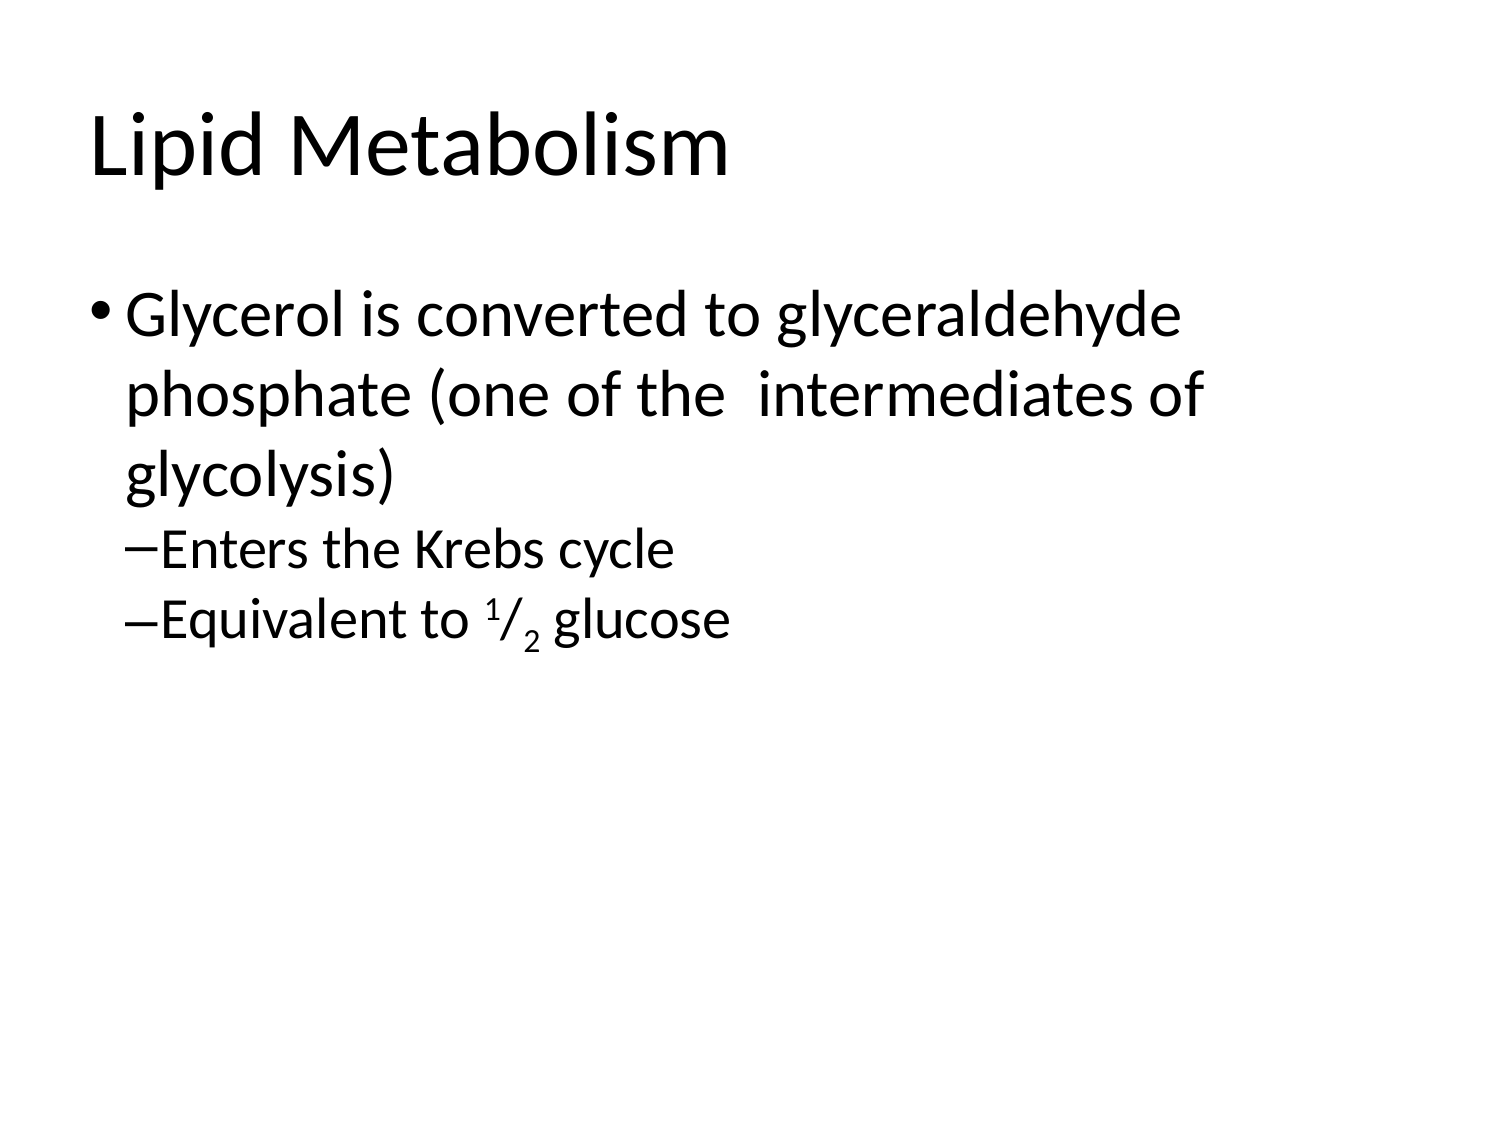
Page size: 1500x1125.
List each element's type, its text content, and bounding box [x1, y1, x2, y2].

text_box Glycerol is converted to glyceraldehyde phosphate (one of the intermediates of glycolysis) Enters the Krebs cycle Equivalent to 1/2 glucose [74, 262, 1425, 1005]
text_box Lipid Metabolism [74, 45, 1425, 233]
